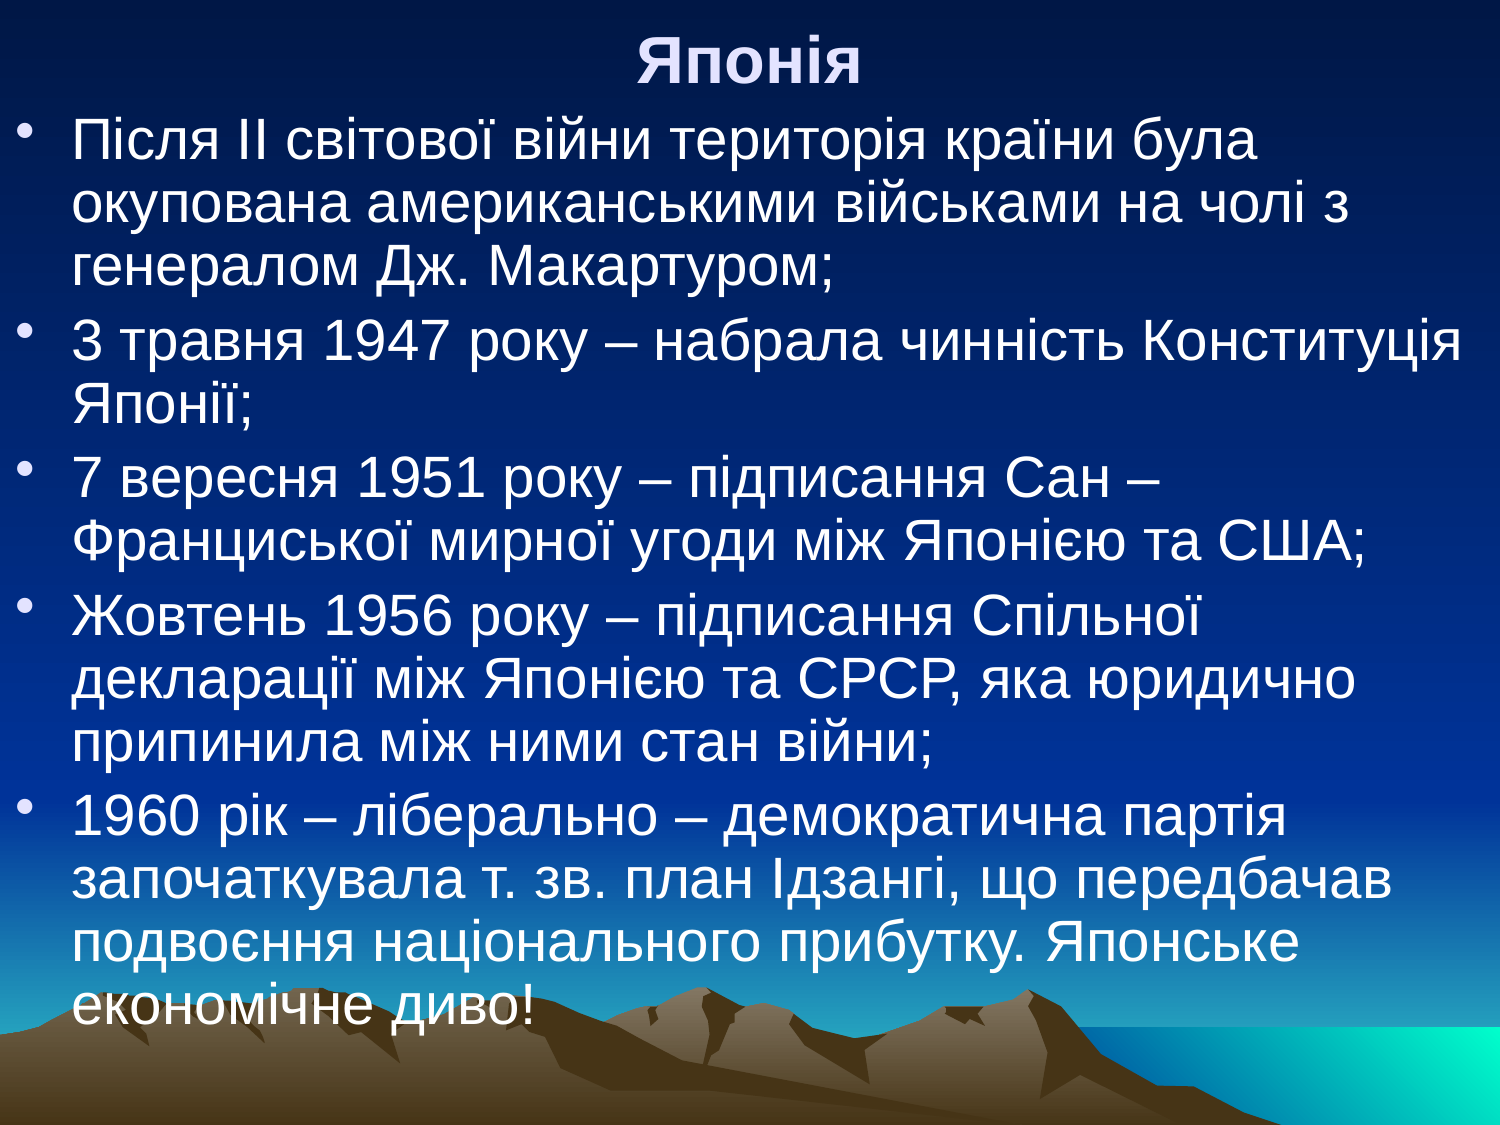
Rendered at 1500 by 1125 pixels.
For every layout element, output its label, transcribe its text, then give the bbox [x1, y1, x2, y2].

list Після ІІ світової війни територія країни була окупована американськими військами на чолі з генералом Дж. Макартуром; 3 травня 1947 року – набрала чинність Конституція Японії; 7 вересня 1951 року – підписання Сан – Франциської мирної угоди між Японією та США; Жовтень 1956 року – підписання Спільної декларації між Японією та СРСР, яка юридично припинила між ними стан війни; 1960 рік – ліберально – демократична партія започаткувала т. зв. план Ідзангі, що передбачав подвоєння національного прибутку. Японське економічне диво! [0, 101, 1500, 1125]
title Японія [74, 0, 1426, 101]
